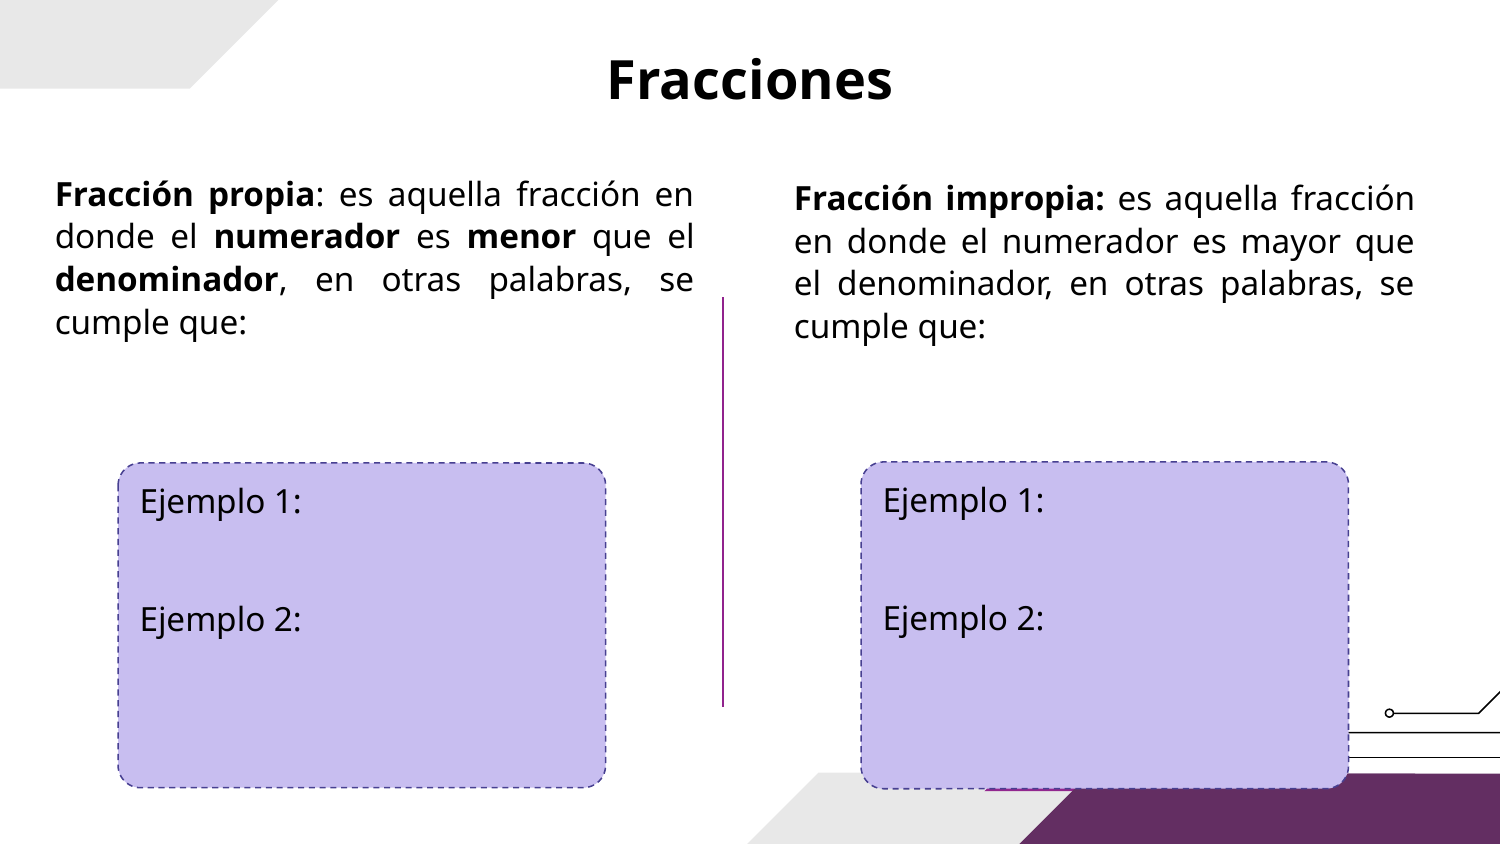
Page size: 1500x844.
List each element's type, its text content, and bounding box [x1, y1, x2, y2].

title Fracciones [118, 30, 1382, 125]
